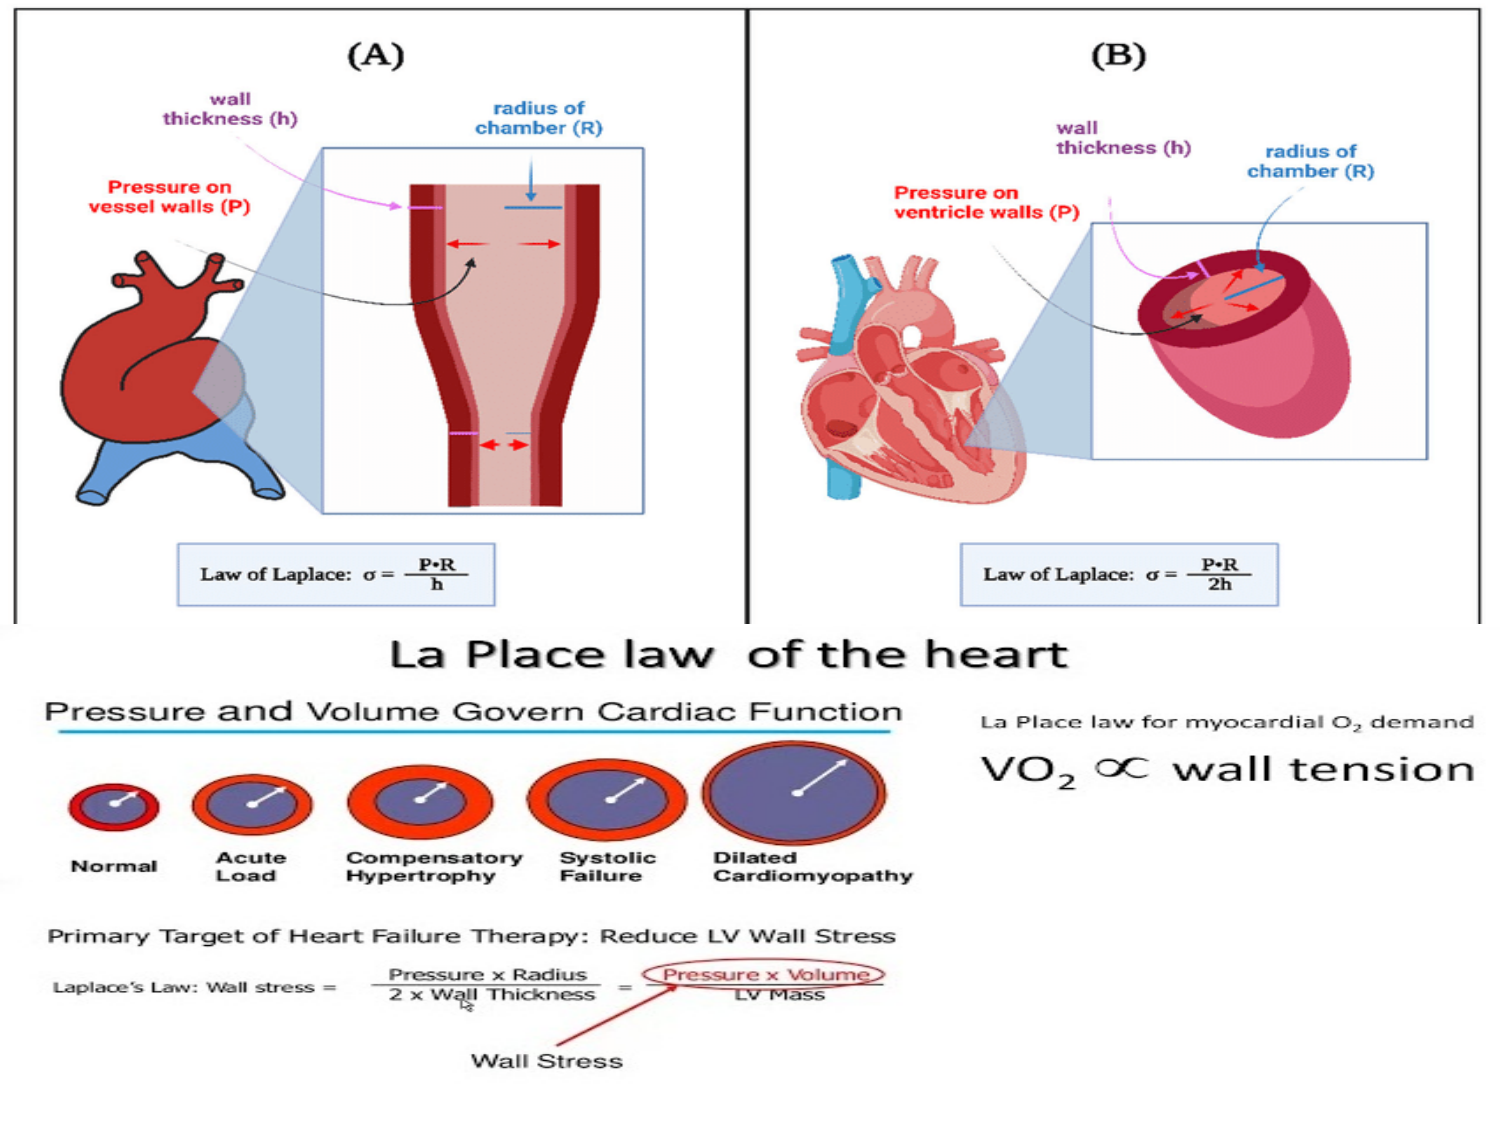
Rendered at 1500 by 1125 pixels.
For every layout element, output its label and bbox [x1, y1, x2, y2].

picture [0, 624, 1500, 1088]
list [0, 0, 1500, 624]
